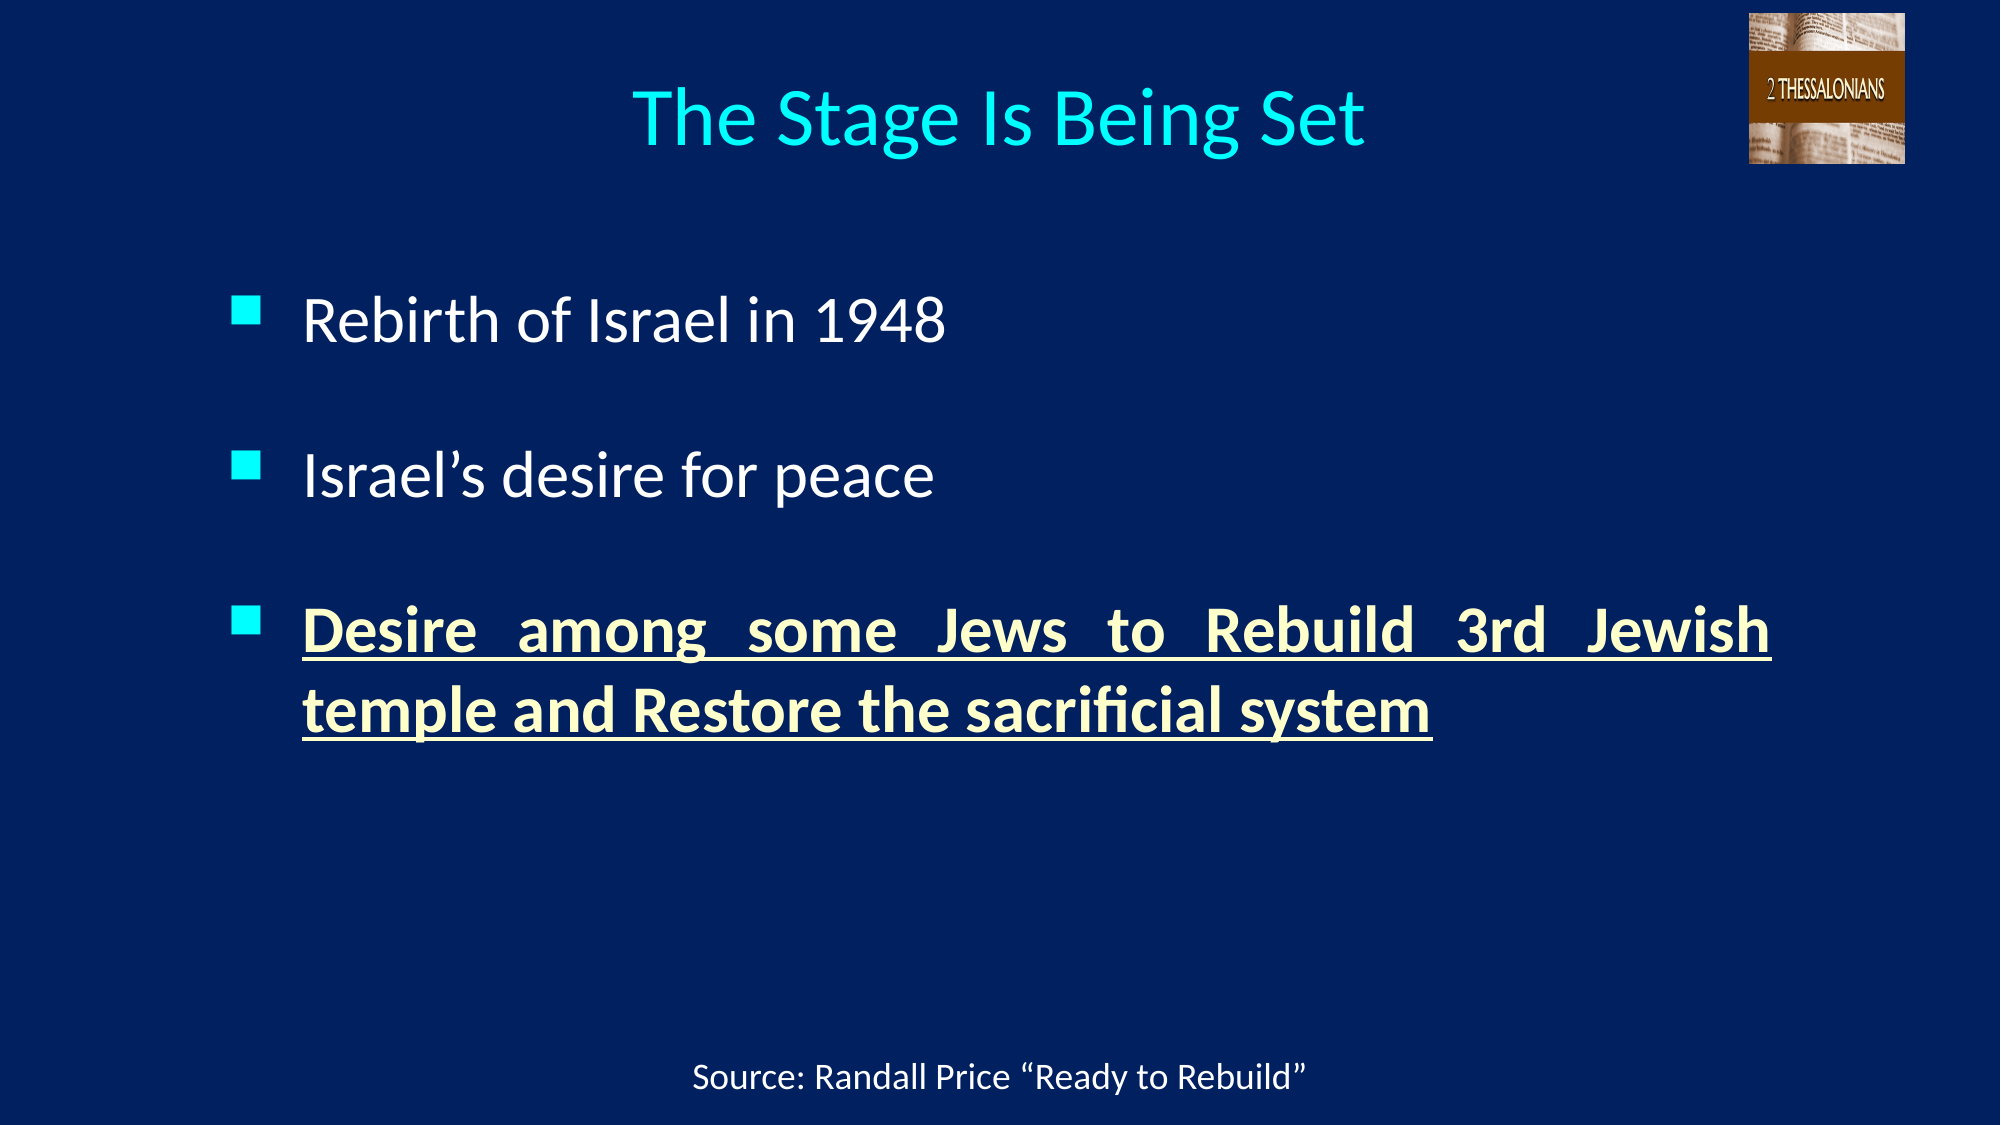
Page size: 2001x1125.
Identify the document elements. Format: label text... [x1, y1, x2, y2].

text_box Source: Randall Price “Ready to Rebuild” [500, 1050, 1500, 1106]
picture [1749, 12, 1905, 164]
title The Stage Is Being Set [362, 37, 1638, 188]
list Rebirth of Israel in 1948 Israel’s desire for peace Desire among some Jews to Rebuild 3rd Jewish temple and Restore the sacrificial system [212, 268, 1788, 857]
